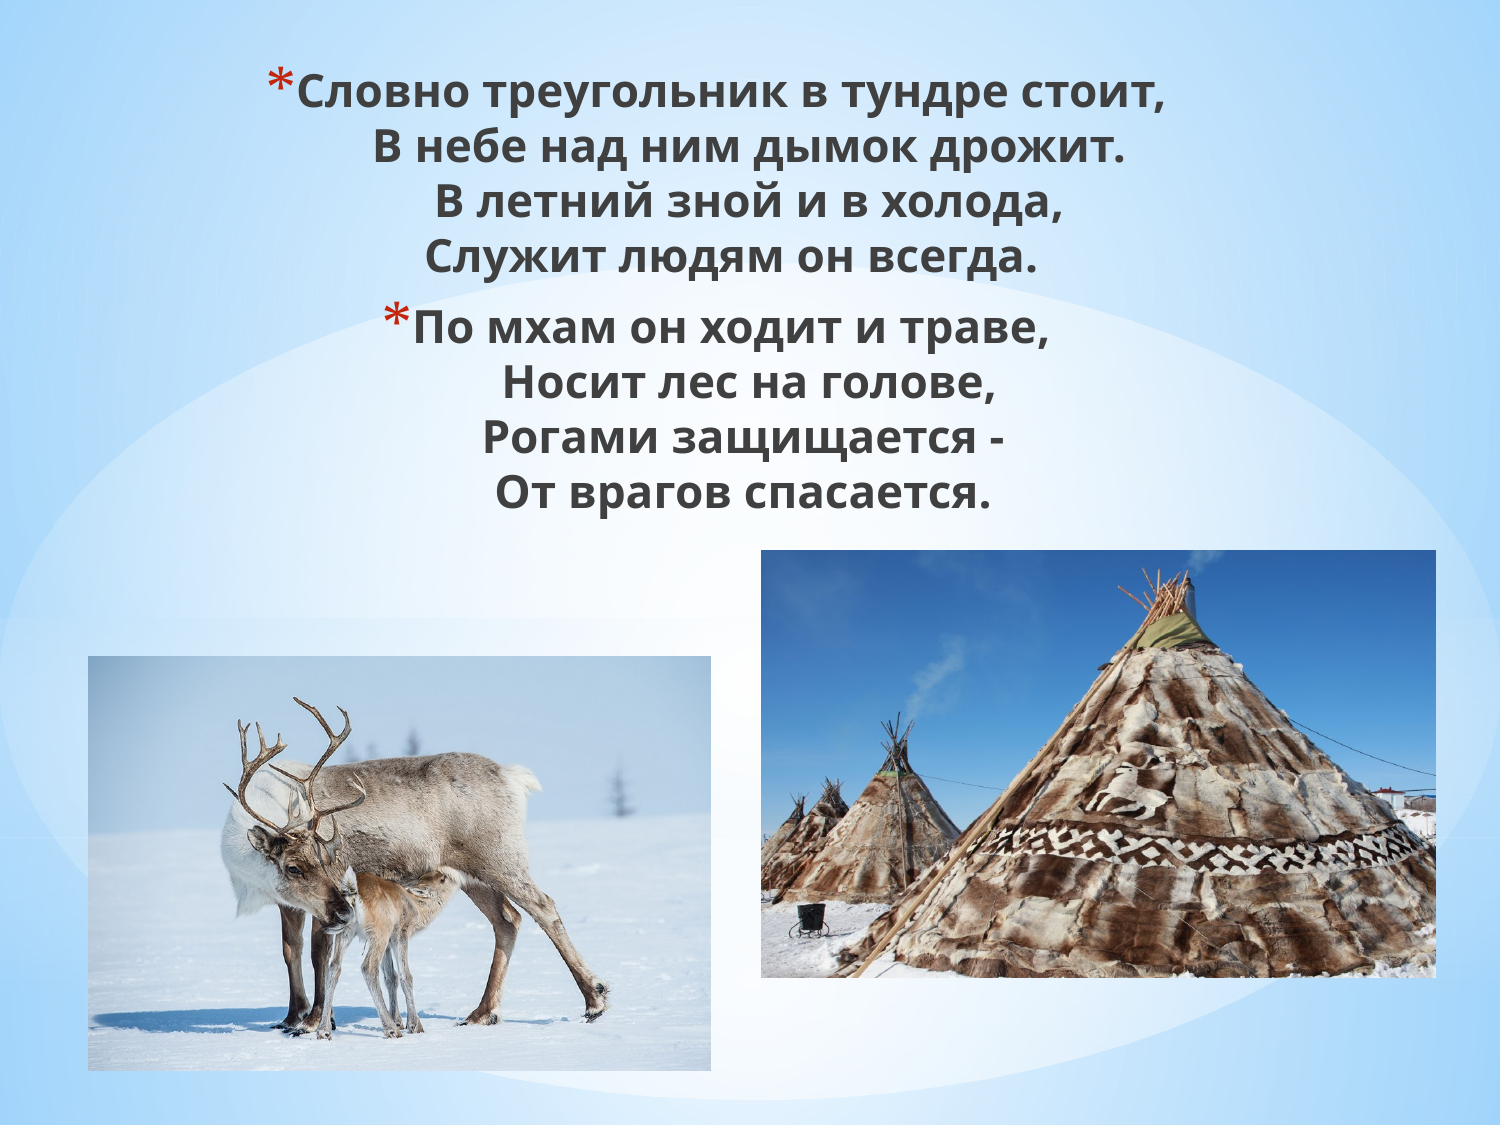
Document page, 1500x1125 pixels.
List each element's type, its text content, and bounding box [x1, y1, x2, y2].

list Словно треугольник в тундре стоит, В небе над ним дымок дрожит. В летний зной и в холода, Служит людям он всегда. По мхам он ходит и траве, Носит лес на голове, Рогами защищается - От врагов спасается. [187, 54, 1238, 551]
picture [761, 550, 1436, 978]
picture [88, 656, 711, 1071]
